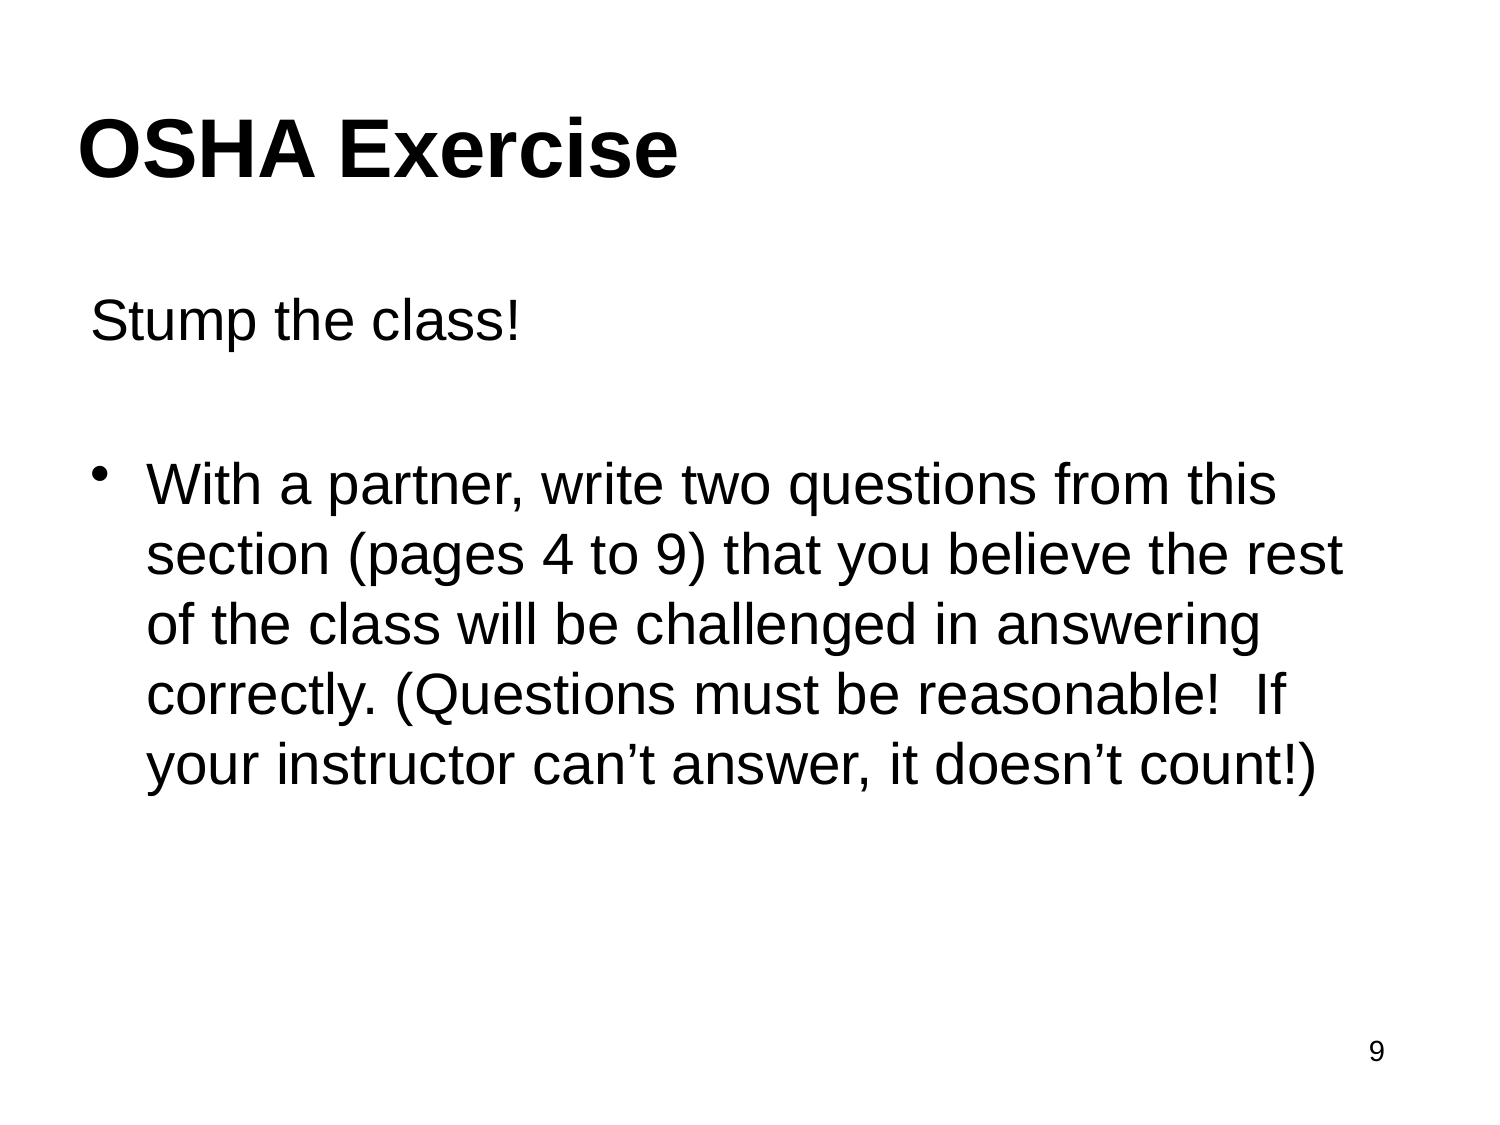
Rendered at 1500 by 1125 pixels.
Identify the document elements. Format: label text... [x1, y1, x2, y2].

slide_number 9 [1074, 1024, 1401, 1103]
list Stump the class! With a partner, write two questions from this section (pages 4 to 9) that you believe the rest of the class will be challenged in answering correctly. (Questions must be reasonable! If your instructor can’t answer, it doesn’t count!) [75, 275, 1425, 1005]
title OSHA Exercise [62, 99, 1413, 288]
